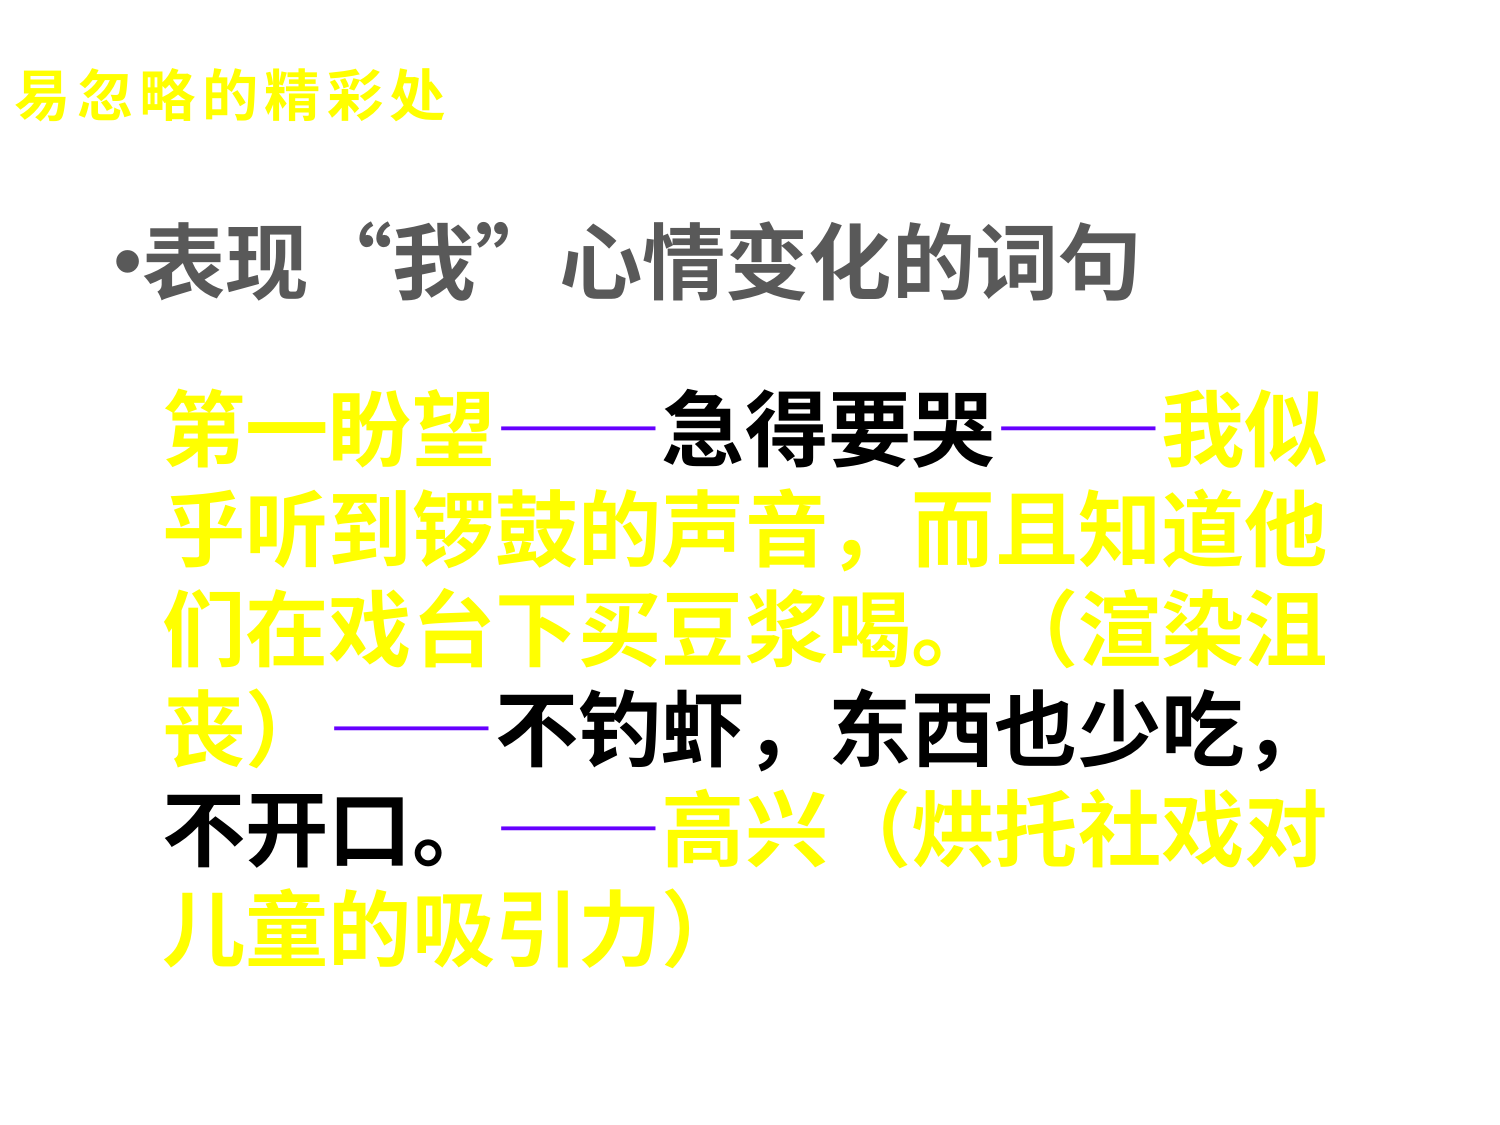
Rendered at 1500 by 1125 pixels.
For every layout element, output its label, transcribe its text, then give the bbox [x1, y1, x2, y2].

text_box 第一盼望——急得要哭——我似乎听到锣鼓的声音，而且知道他们在戏台下买豆浆喝。（渲染沮丧）——不钓虾，东西也少吃，不开口。——高兴（烘托社戏对儿童的吸引力） [147, 369, 1388, 1105]
title 易忽略的精彩处 [0, 0, 1401, 188]
list 表现“我”心情变化的词句 [98, 172, 1500, 874]
